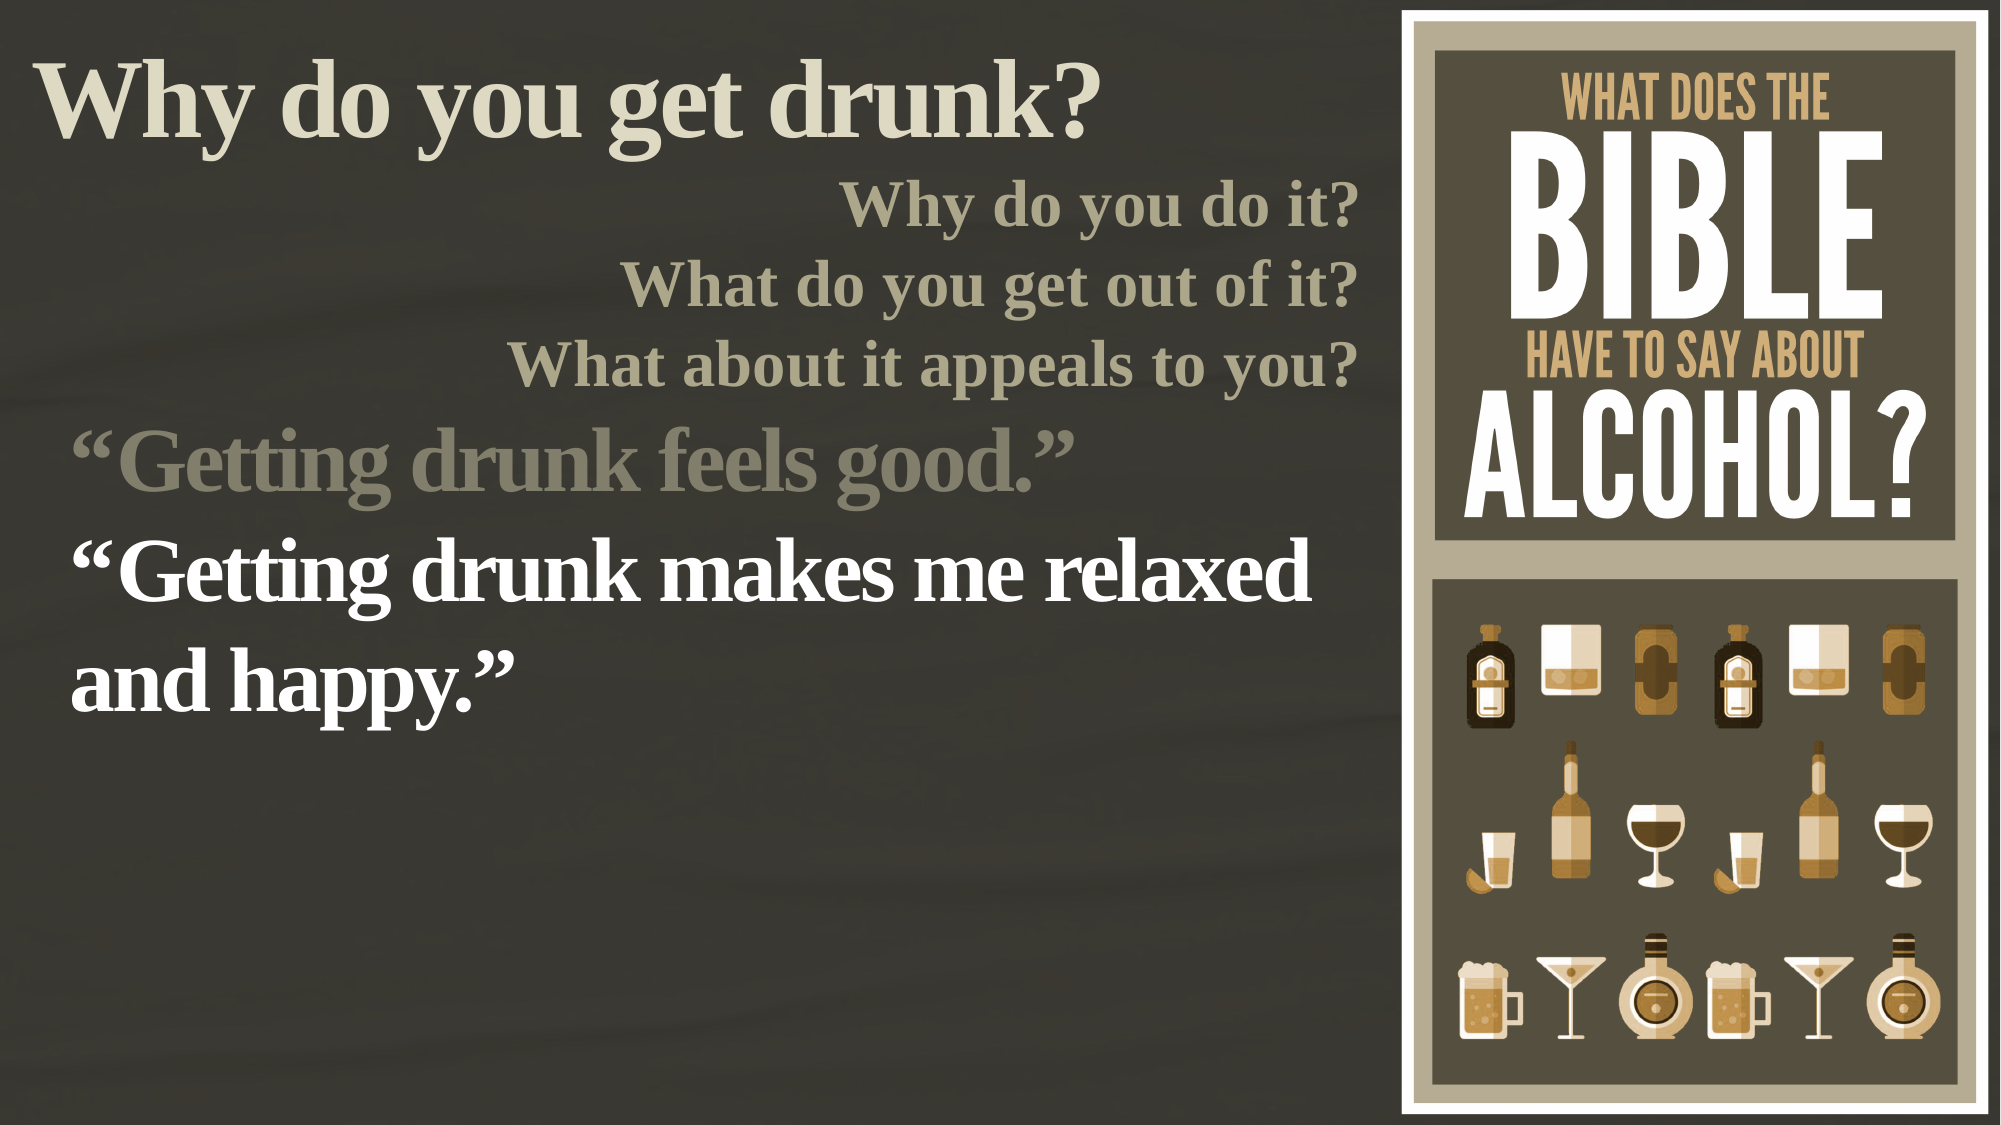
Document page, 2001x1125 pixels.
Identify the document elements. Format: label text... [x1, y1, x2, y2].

text_box Why do you get drunk? Why do you do it? What do you get out of it? What about it appeals to you? “Getting drunk feels good.” “Getting drunk makes me relaxed and happy.” [16, 17, 1377, 737]
picture [0, 0, 2001, 1125]
